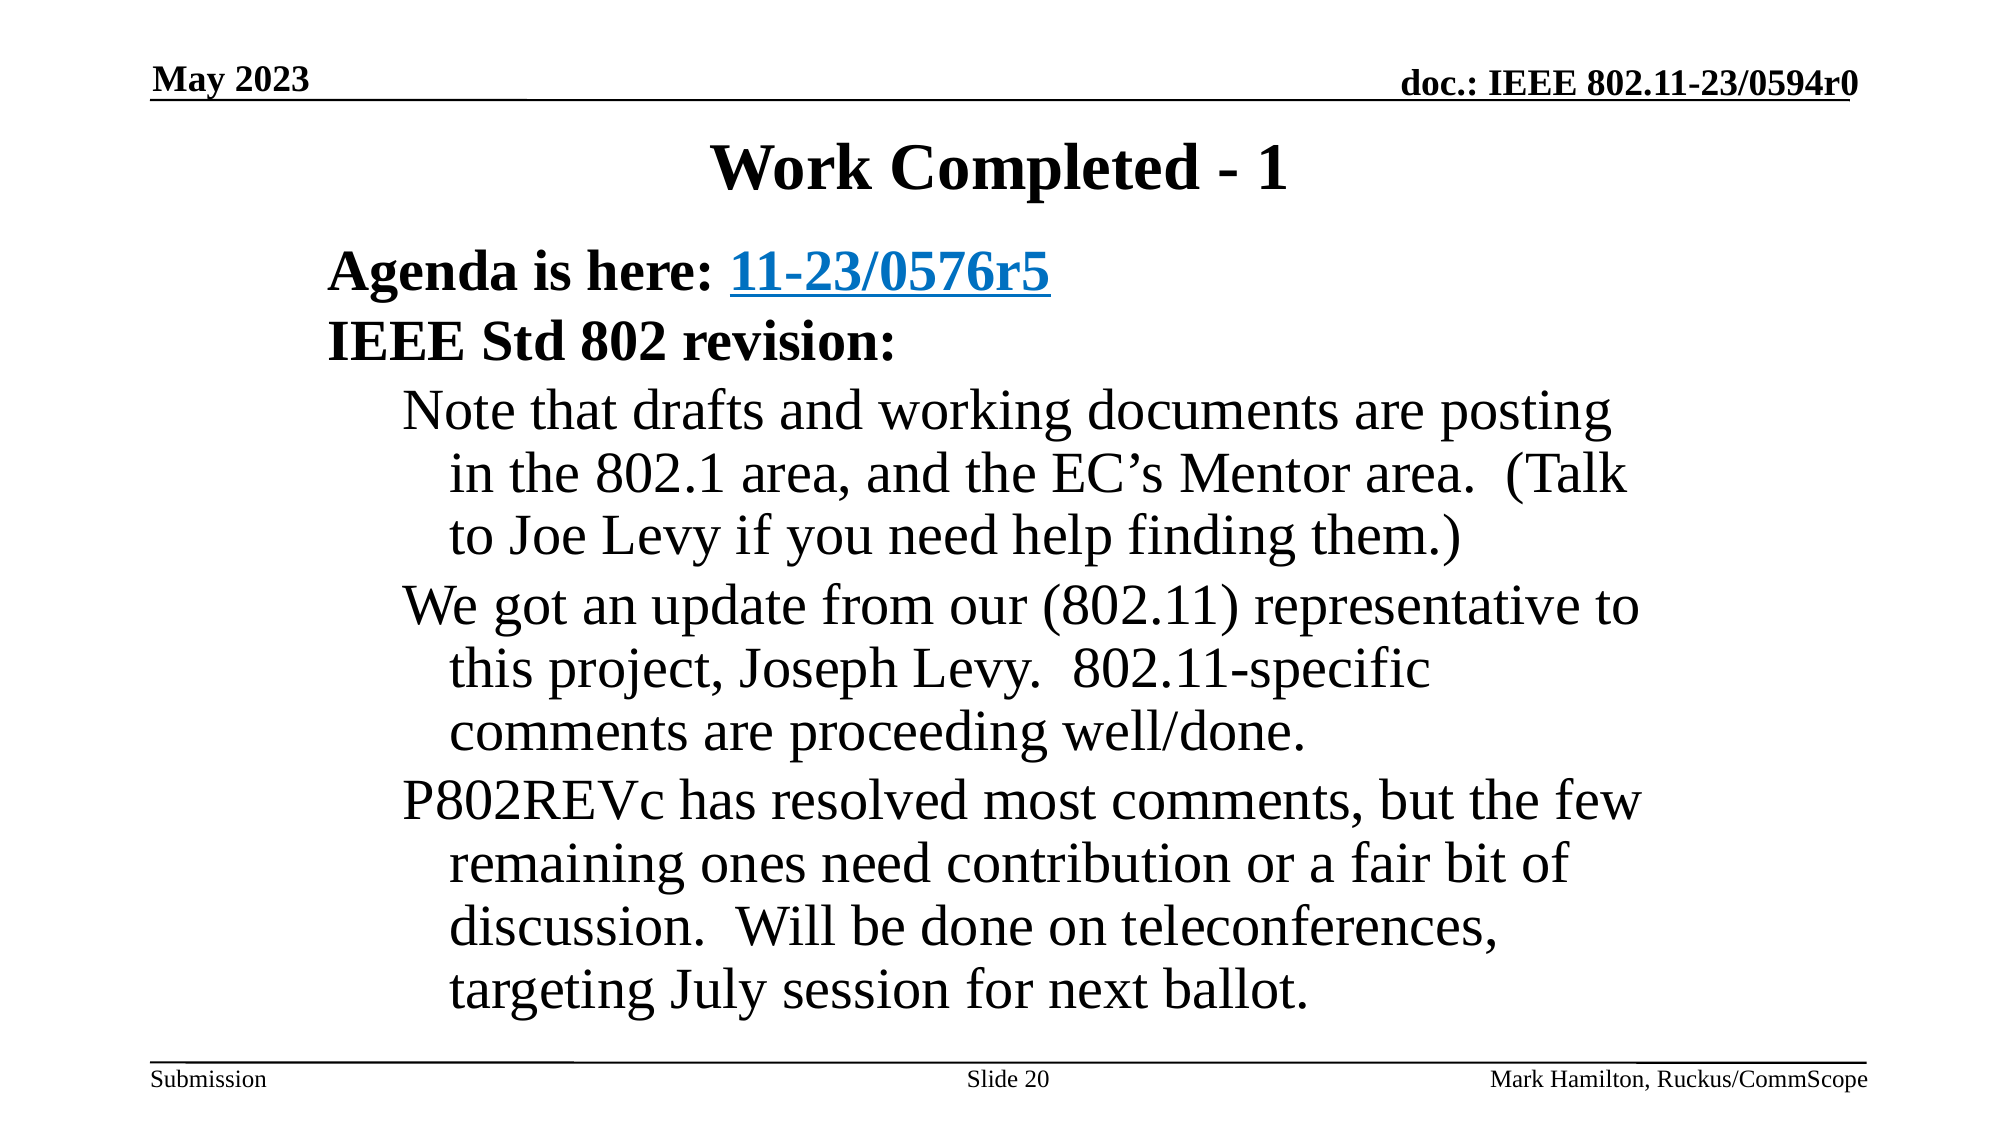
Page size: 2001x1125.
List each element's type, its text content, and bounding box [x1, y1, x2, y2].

title Work Completed - 1 [362, 112, 1638, 213]
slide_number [152, 54, 563, 100]
slide_number Slide 20 [950, 1061, 1067, 1123]
list Agenda is here: 11-23/0576r5 IEEE Std 802 revision: Note that drafts and working documents are posting in the 802.1 area, and the EC’s Mentor area. (Talk to Joe Levy if you need help finding them.) We got an update from our (802.11) representative to this project, Joseph Levy. 802.11-specific comments are proceeding well/done. P802REVc has resolved most comments, but the few remaining ones need contribution or a fair bit of discussion. Will be done on teleconferences, targeting July session for next ballot. [312, 224, 1688, 1076]
footer Mark Hamilton, Ruckus/CommScope [1171, 1061, 1869, 1093]
